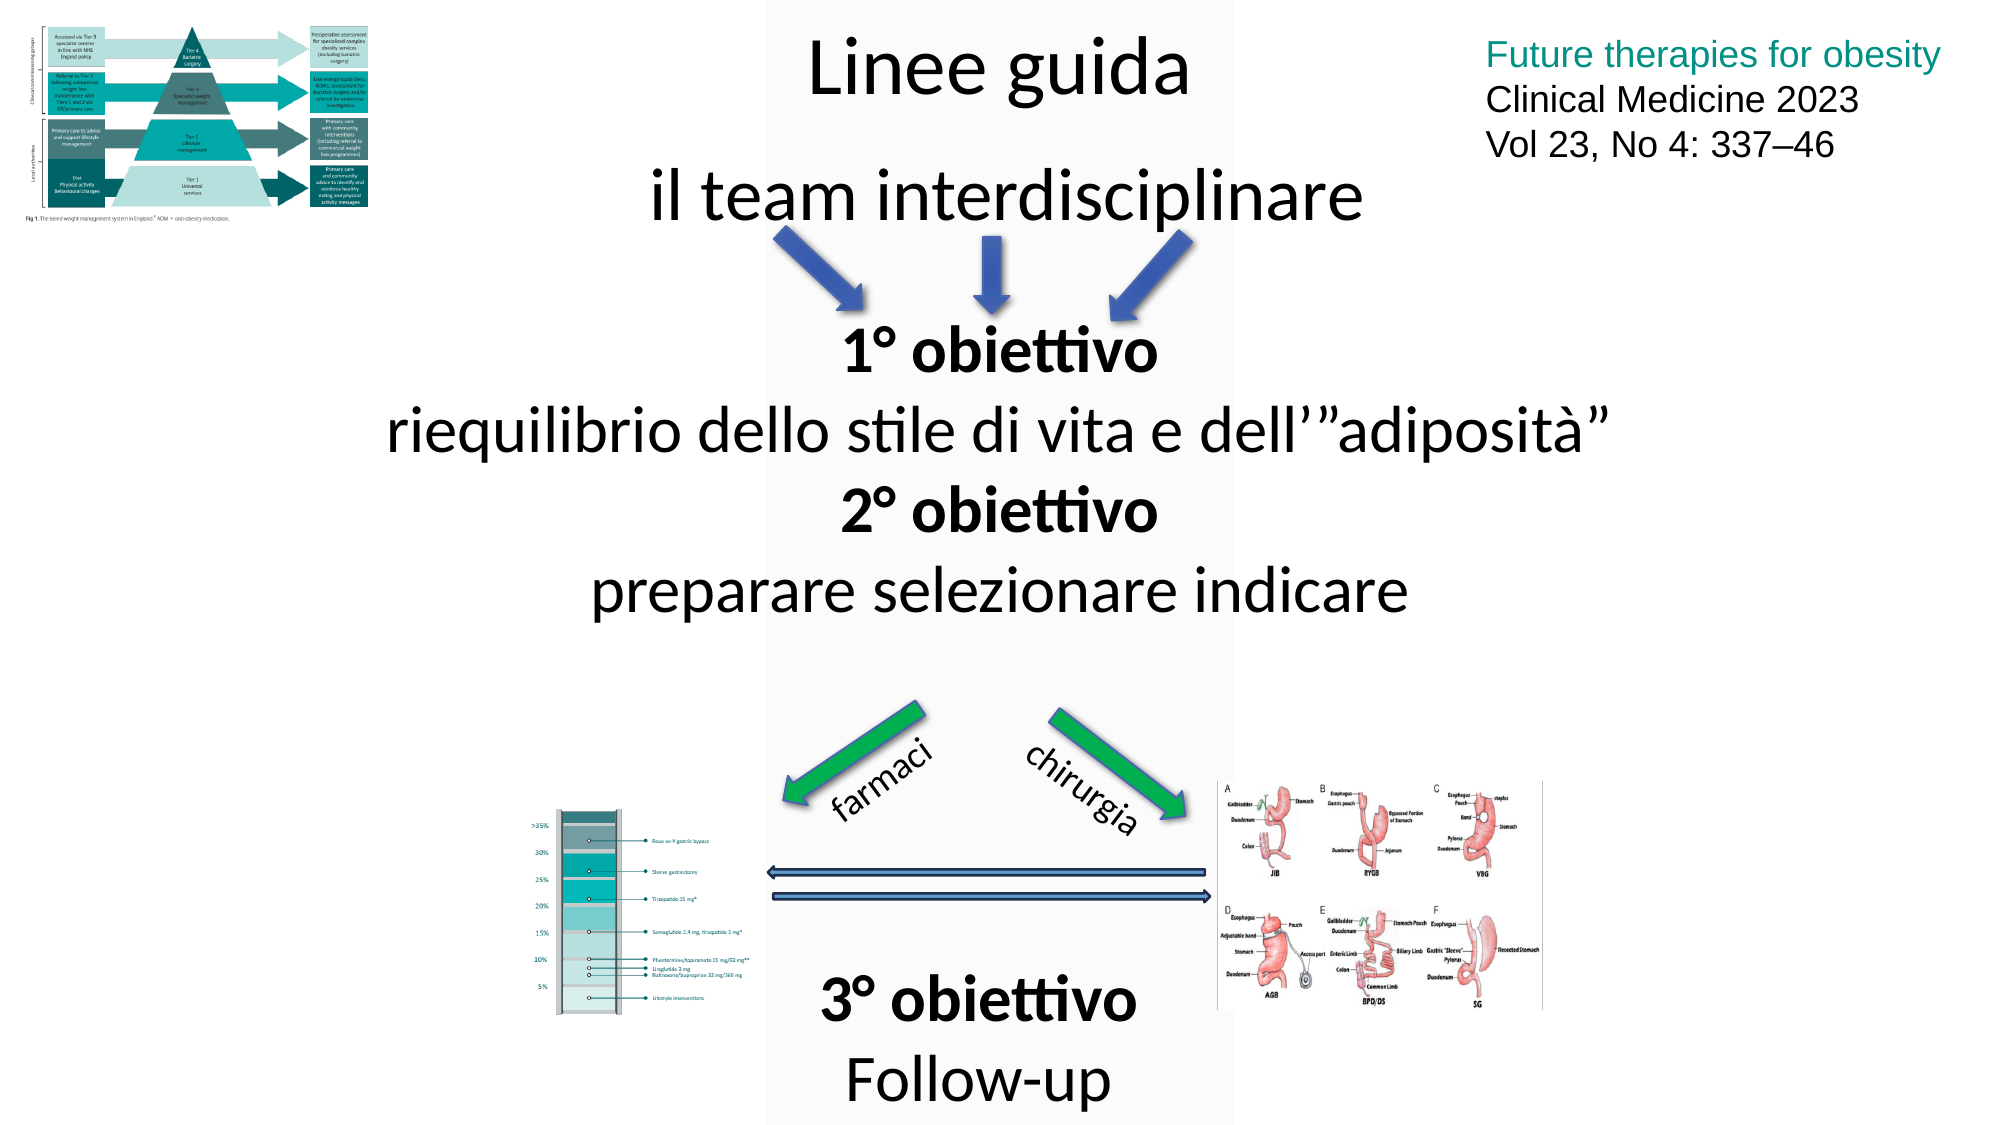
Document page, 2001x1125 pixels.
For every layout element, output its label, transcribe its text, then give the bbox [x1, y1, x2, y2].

text_box farmaci [804, 711, 956, 845]
text_box [1108, 229, 1193, 322]
picture [524, 802, 754, 1017]
text_box [773, 225, 863, 312]
text_box [973, 235, 1011, 315]
text_box [1049, 707, 1187, 820]
text_box [766, 865, 1207, 880]
text_box [771, 889, 1207, 904]
text_box chirurgia [1002, 713, 1169, 860]
text_box Future therapies for obesity Clinical Medicine 2023 Vol 23, No 4: 337–46 [1470, 22, 1957, 218]
picture [1210, 772, 1544, 1010]
text_box 3° obiettivo Follow-up [804, 947, 1154, 1123]
text_box Linee guida [249, 3, 1750, 119]
text_box [782, 699, 927, 807]
picture [22, 23, 375, 225]
text_box il team interdisciplinare 1° obiettivo riequilibrio dello stile di vita e dell’”adiposità” 2° obiettivo preparare selezionare indicare [249, 138, 1750, 678]
